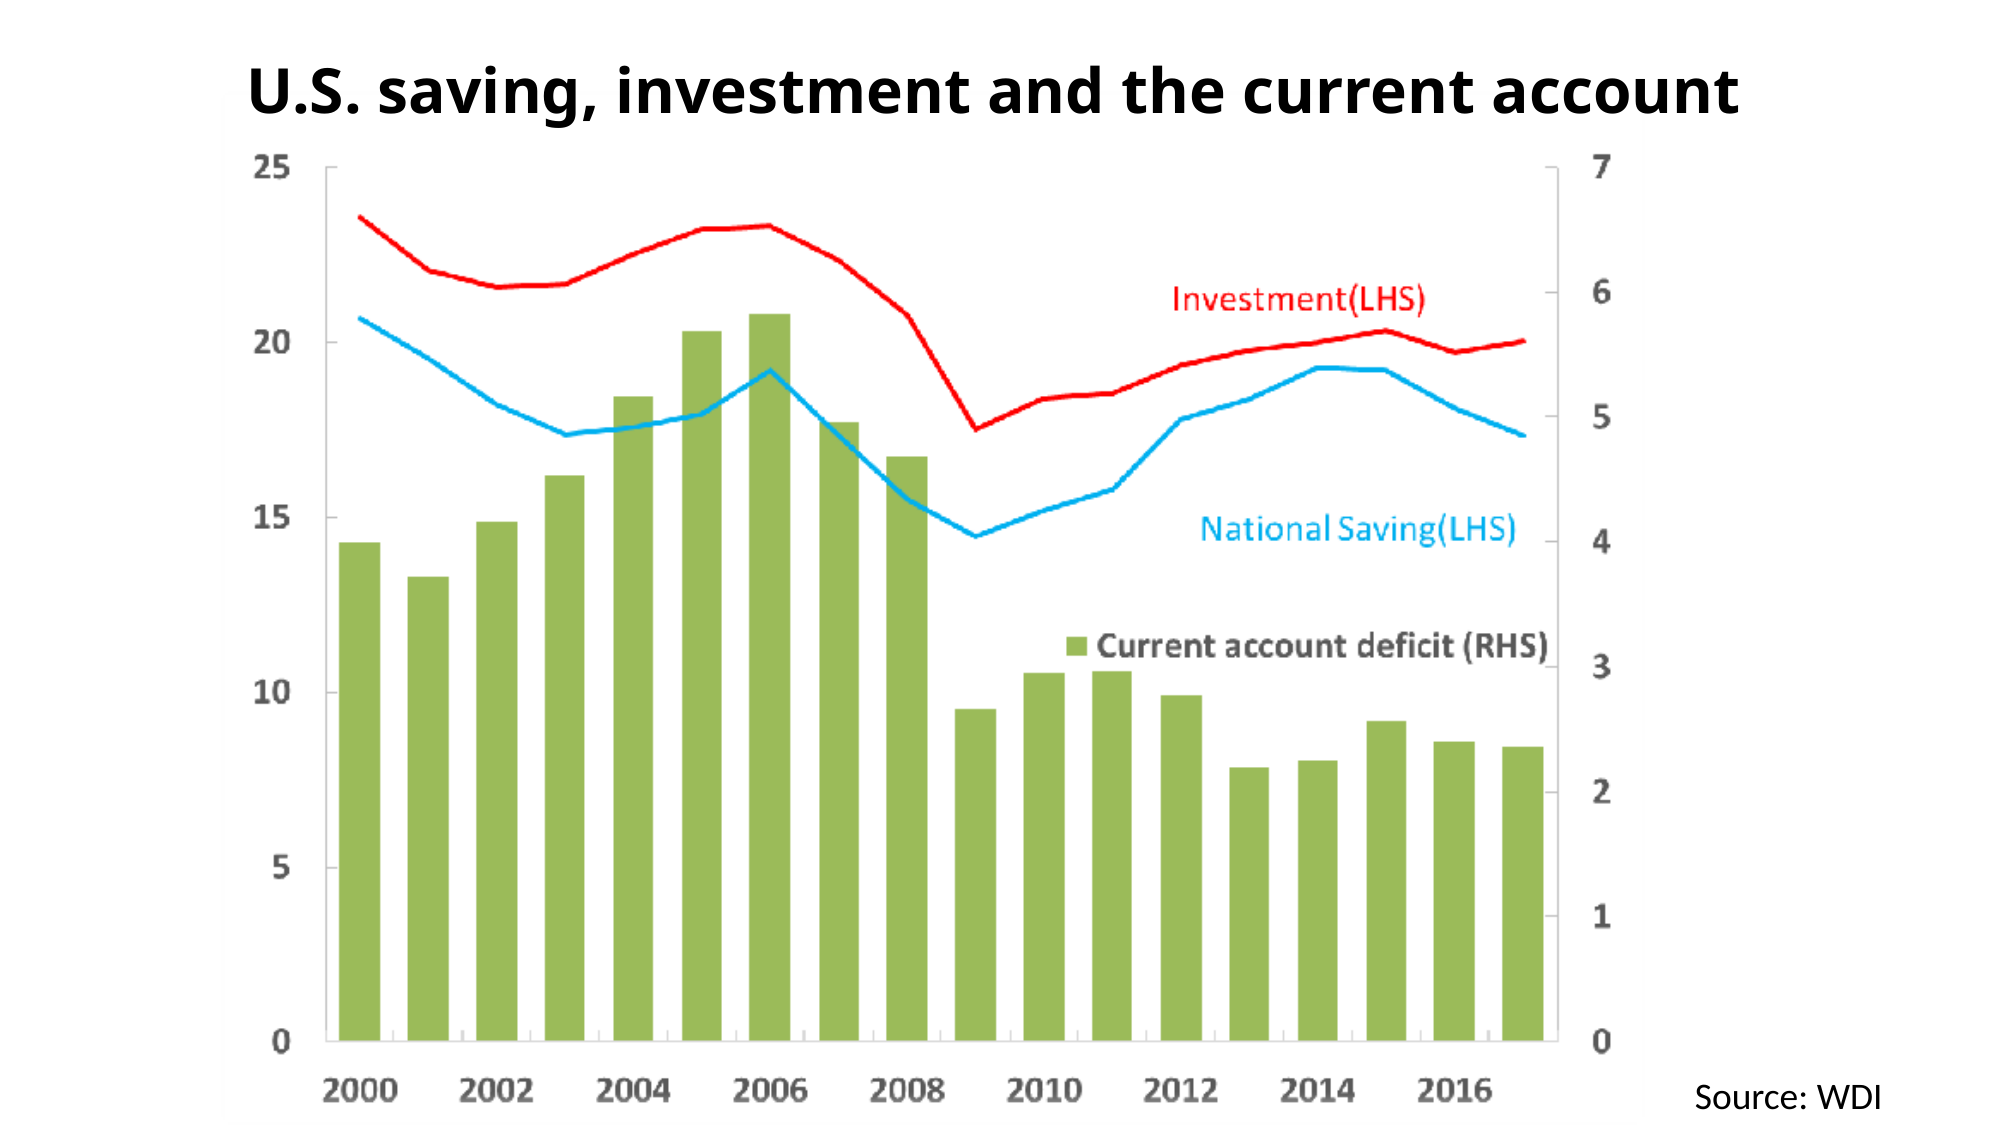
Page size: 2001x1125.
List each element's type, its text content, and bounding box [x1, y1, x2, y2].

text_box Source: WDI [1679, 1064, 1903, 1125]
picture [221, 91, 1645, 1125]
title U.S. saving, investment and the current account [231, 21, 1843, 165]
